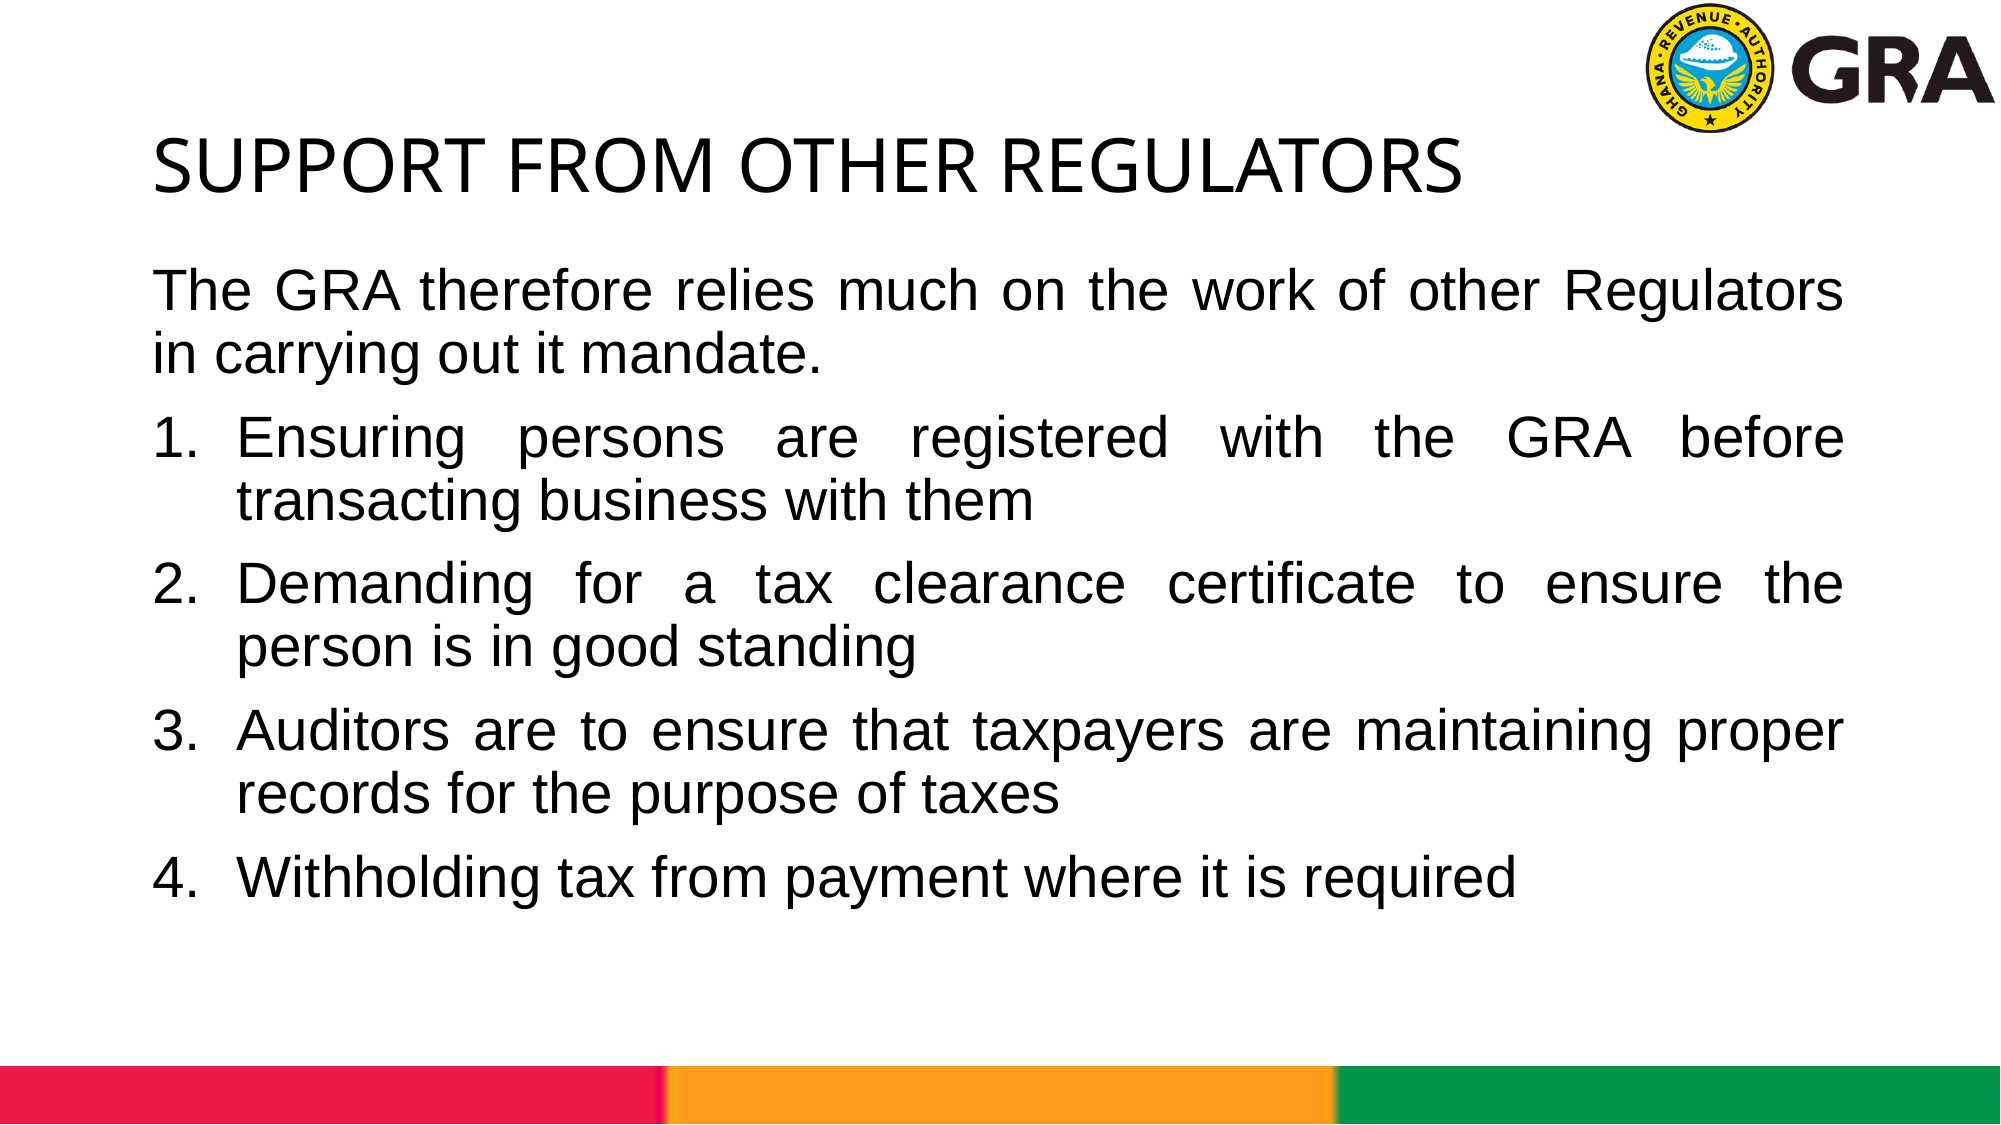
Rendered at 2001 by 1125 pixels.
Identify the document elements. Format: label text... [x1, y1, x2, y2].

picture [1640, 0, 2000, 137]
picture [0, 1066, 2000, 1124]
list The GRA therefore relies much on the work of other Regulators in carrying out it mandate. Ensuring persons are registered with the GRA before transacting business with them Demanding for a tax clearance certificate to ensure the person is in good standing Auditors are to ensure that taxpayers are maintaining proper records for the purpose of taxes Withholding tax from payment where it is required [137, 252, 1863, 1014]
picture [1681, 35, 1737, 59]
title SUPPORT FROM OTHER REGULATORS [137, 59, 1863, 252]
